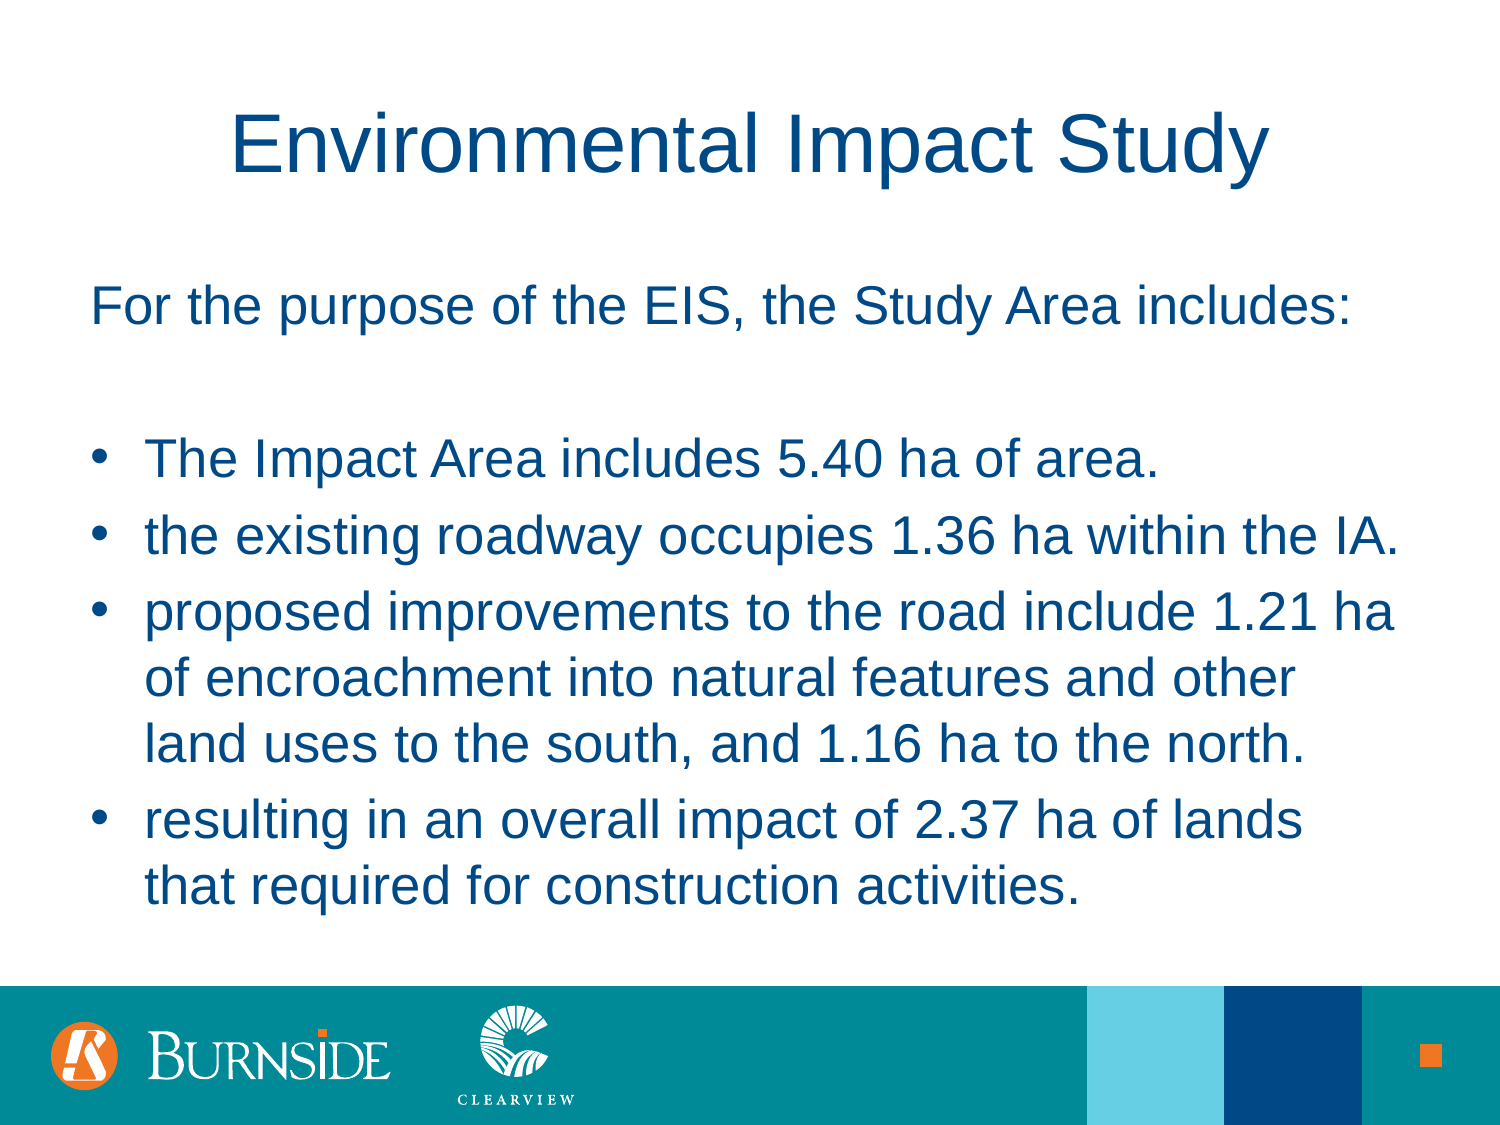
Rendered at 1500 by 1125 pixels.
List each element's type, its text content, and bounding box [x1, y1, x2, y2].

list For the purpose of the EIS, the Study Area includes: The Impact Area includes 5.40 ha of area. the existing roadway occupies 1.36 ha within the IA. proposed improvements to the road include 1.21 ha of encroachment into natural features and other land uses to the south, and 1.16 ha to the north. resulting in an overall impact of 2.37 ha of lands that required for construction activities. [75, 262, 1425, 950]
title Environmental Impact Study [75, 45, 1425, 233]
